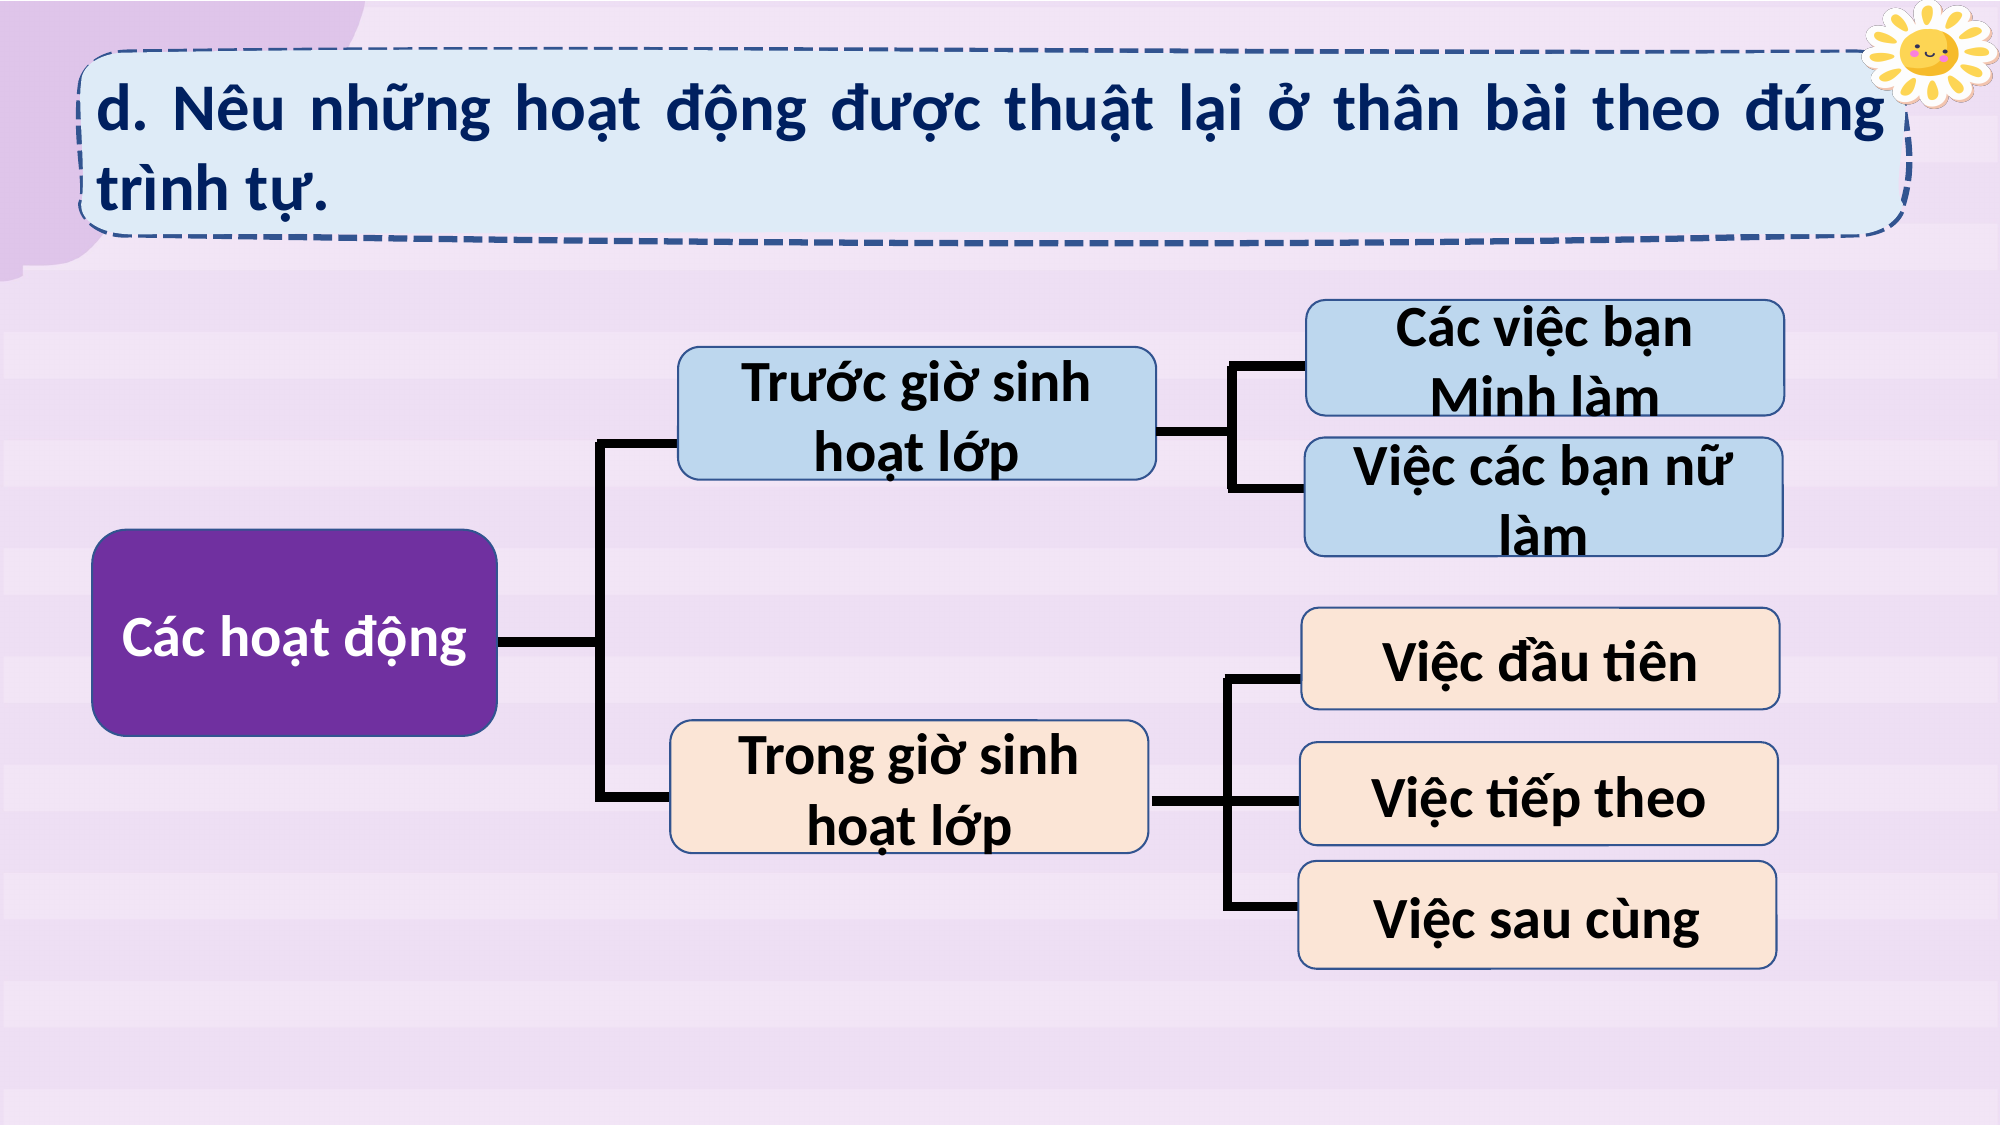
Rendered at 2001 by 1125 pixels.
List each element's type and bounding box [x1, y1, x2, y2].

picture [0, 1, 2000, 1125]
text_box [81, 0, 2000, 235]
text_box [1156, 365, 1307, 489]
text_box [1151, 678, 1302, 908]
text_box [498, 442, 688, 799]
